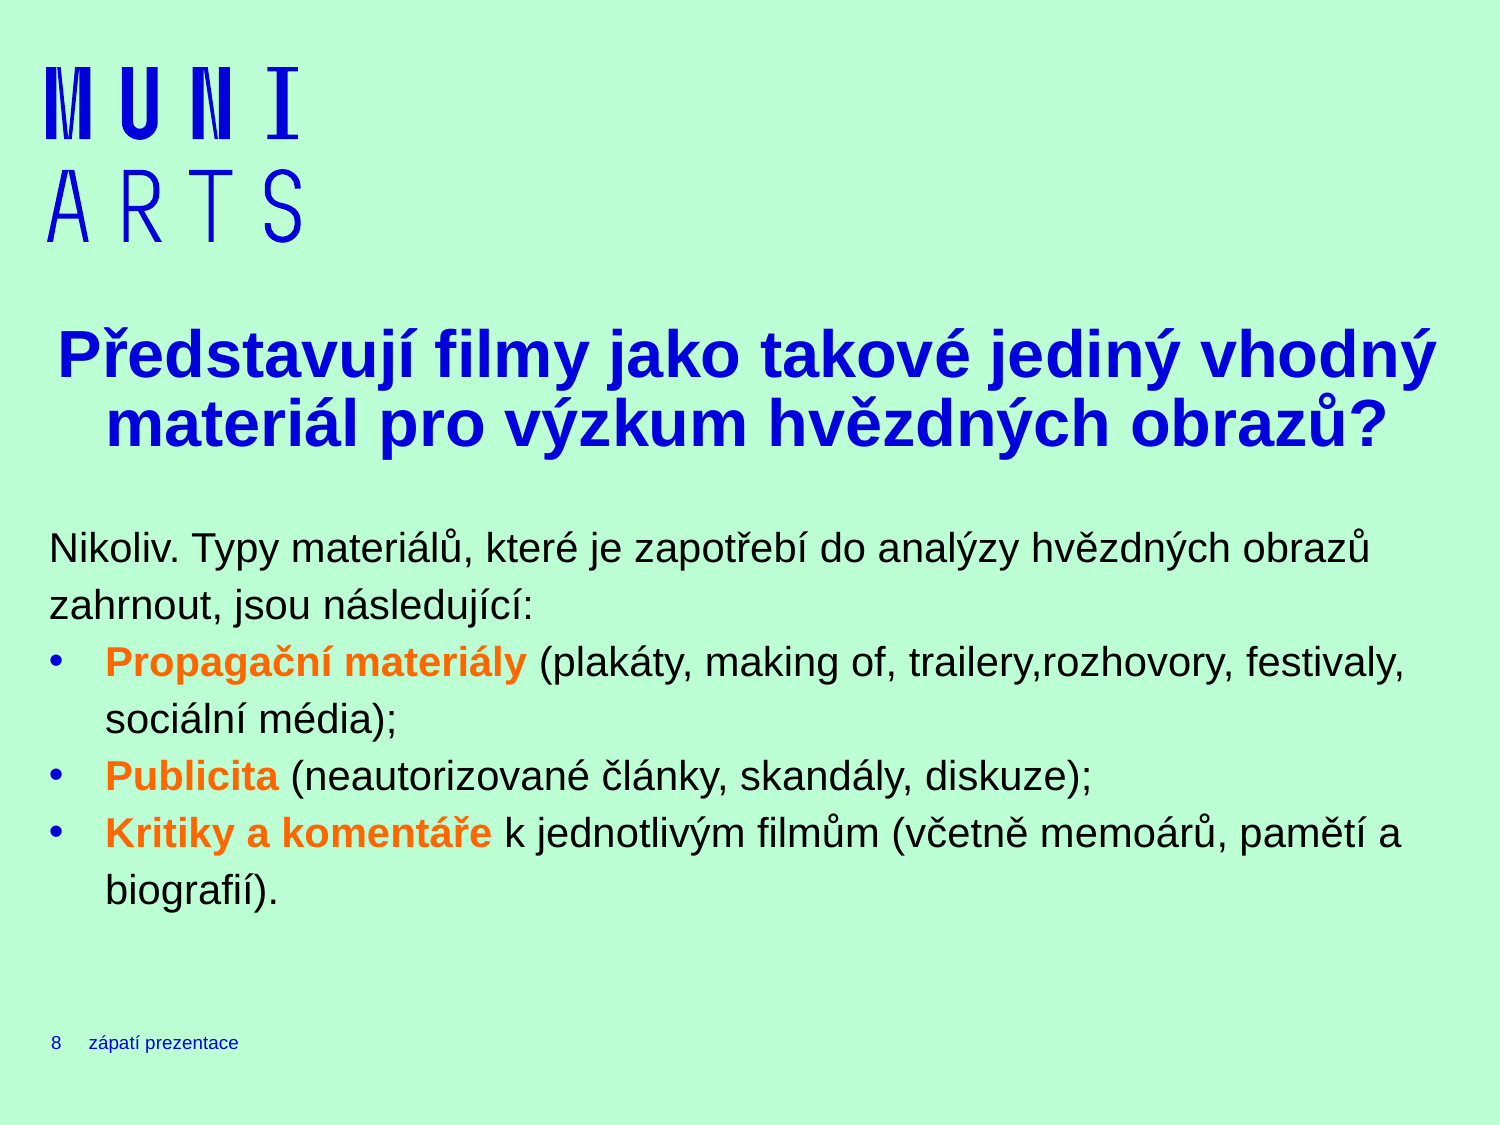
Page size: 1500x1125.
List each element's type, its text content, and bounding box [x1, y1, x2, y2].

subtitle Nikoliv. Typy materiálů, které je zapotřebí do analýzy hvězdných obrazů zahrnout, jsou následující: Propagační materiály (plakáty, making of, trailery,rozhovory, festivaly, sociální média); Publicita (neautorizované články, skandály, diskuze); Kritiky a komentáře k jednotlivým filmům (včetně memoárů, pamětí a biografií). [49, 514, 1447, 924]
slide_number 8 [50, 1021, 82, 1063]
footer zápatí prezentace [88, 1021, 1063, 1063]
title Představují filmy jako takové jediný vhodný materiál pro výzkum hvězdných obrazů? [49, 321, 1447, 514]
